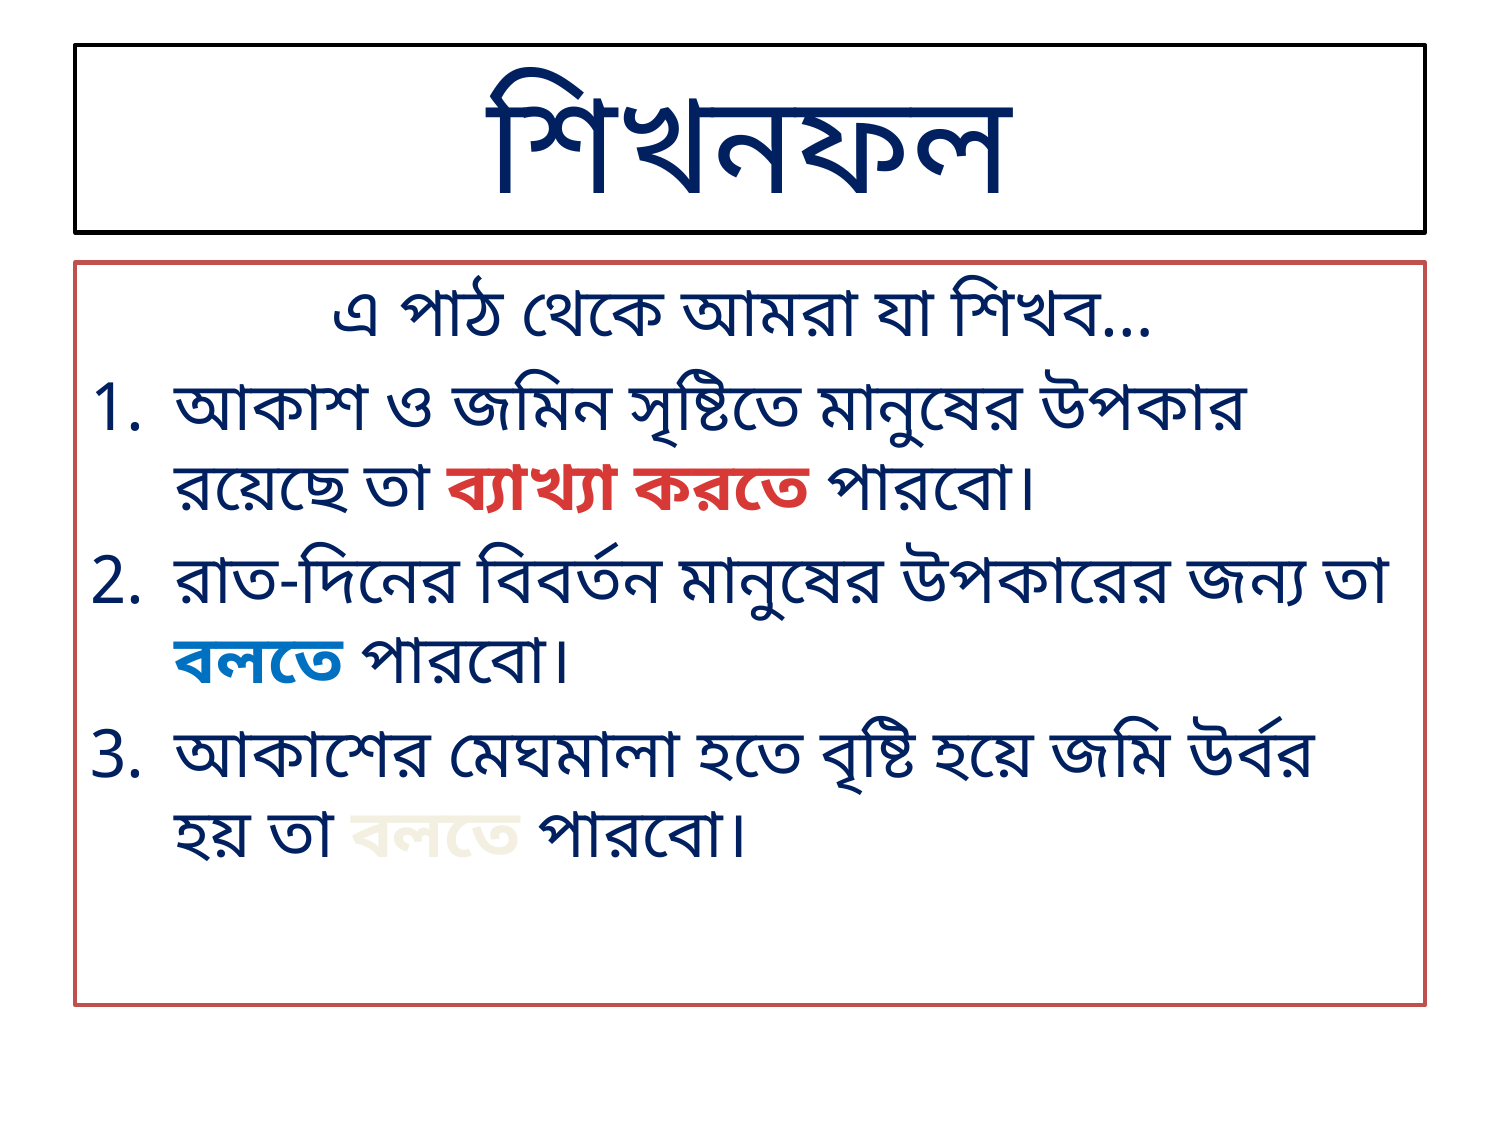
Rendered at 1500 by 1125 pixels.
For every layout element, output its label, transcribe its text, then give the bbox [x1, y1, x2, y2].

list এ পাঠ থেকে আমরা যা শিখব… আকাশ ও জমিন সৃষ্টিতে মানুষের উপকার রয়েছে তা ব্যাখ্যা করতে পারবো। রাত-দিনের বিবর্তন মানুষের উপকারের জন্য তা বলতে পারবো। আকাশের মেঘমালা হতে বৃষ্টি হয়ে জমি উর্বর হয় তা বলতে পারবো। [73, 260, 1427, 1007]
title শিখনফল [73, 43, 1427, 235]
